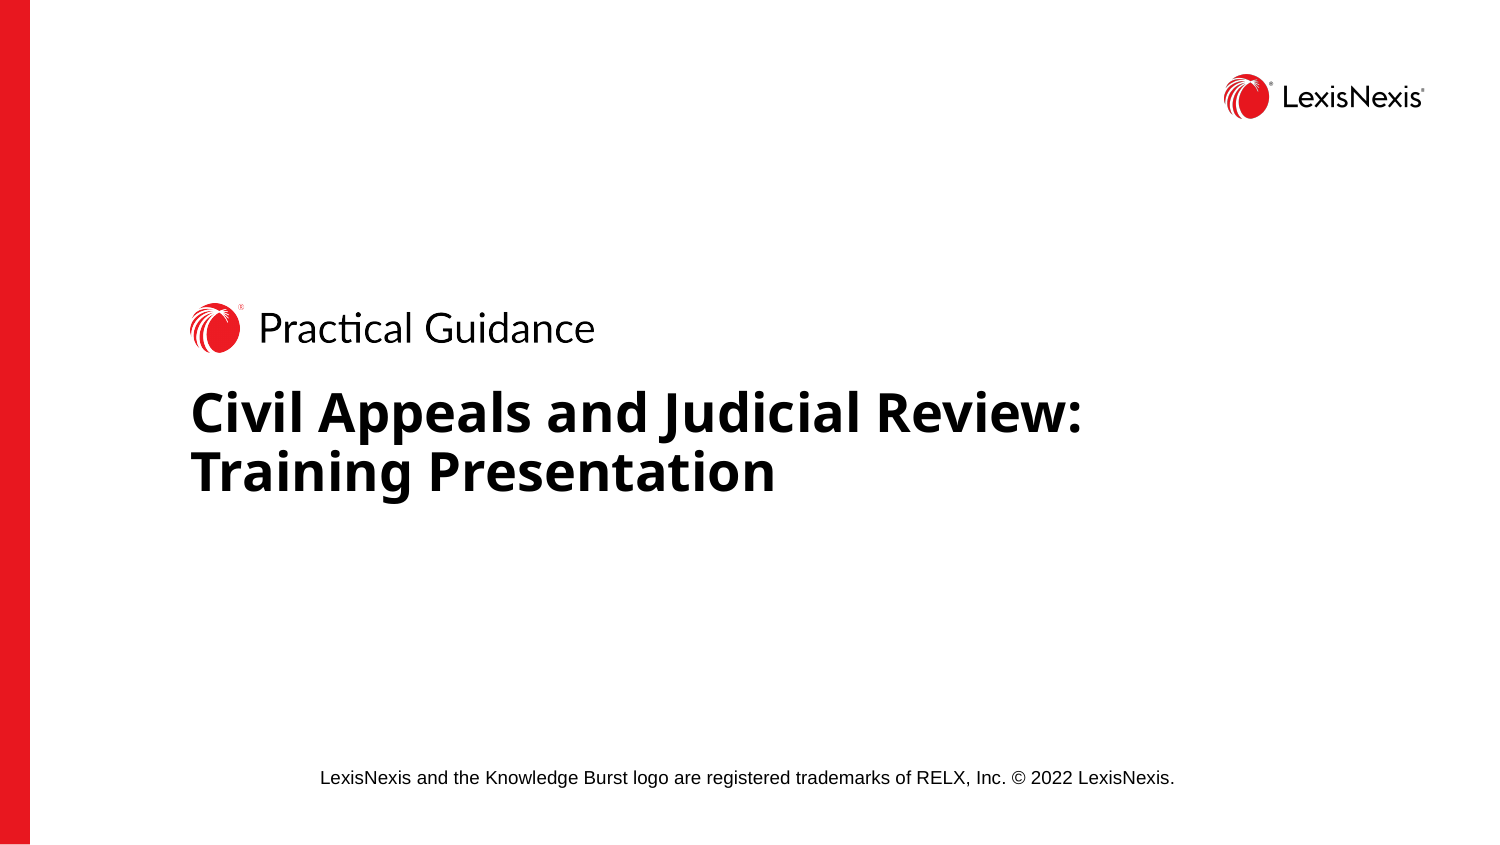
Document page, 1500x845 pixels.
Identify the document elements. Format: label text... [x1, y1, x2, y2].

text_box LexisNexis and the Knowledge Burst logo are registered trademarks of RELX, Inc. © 2022 LexisNexis. [29, 758, 1465, 796]
list Civil Appeals and Judicial Review: Training Presentation [190, 192, 1103, 755]
picture [190, 303, 594, 354]
picture [1224, 74, 1425, 119]
